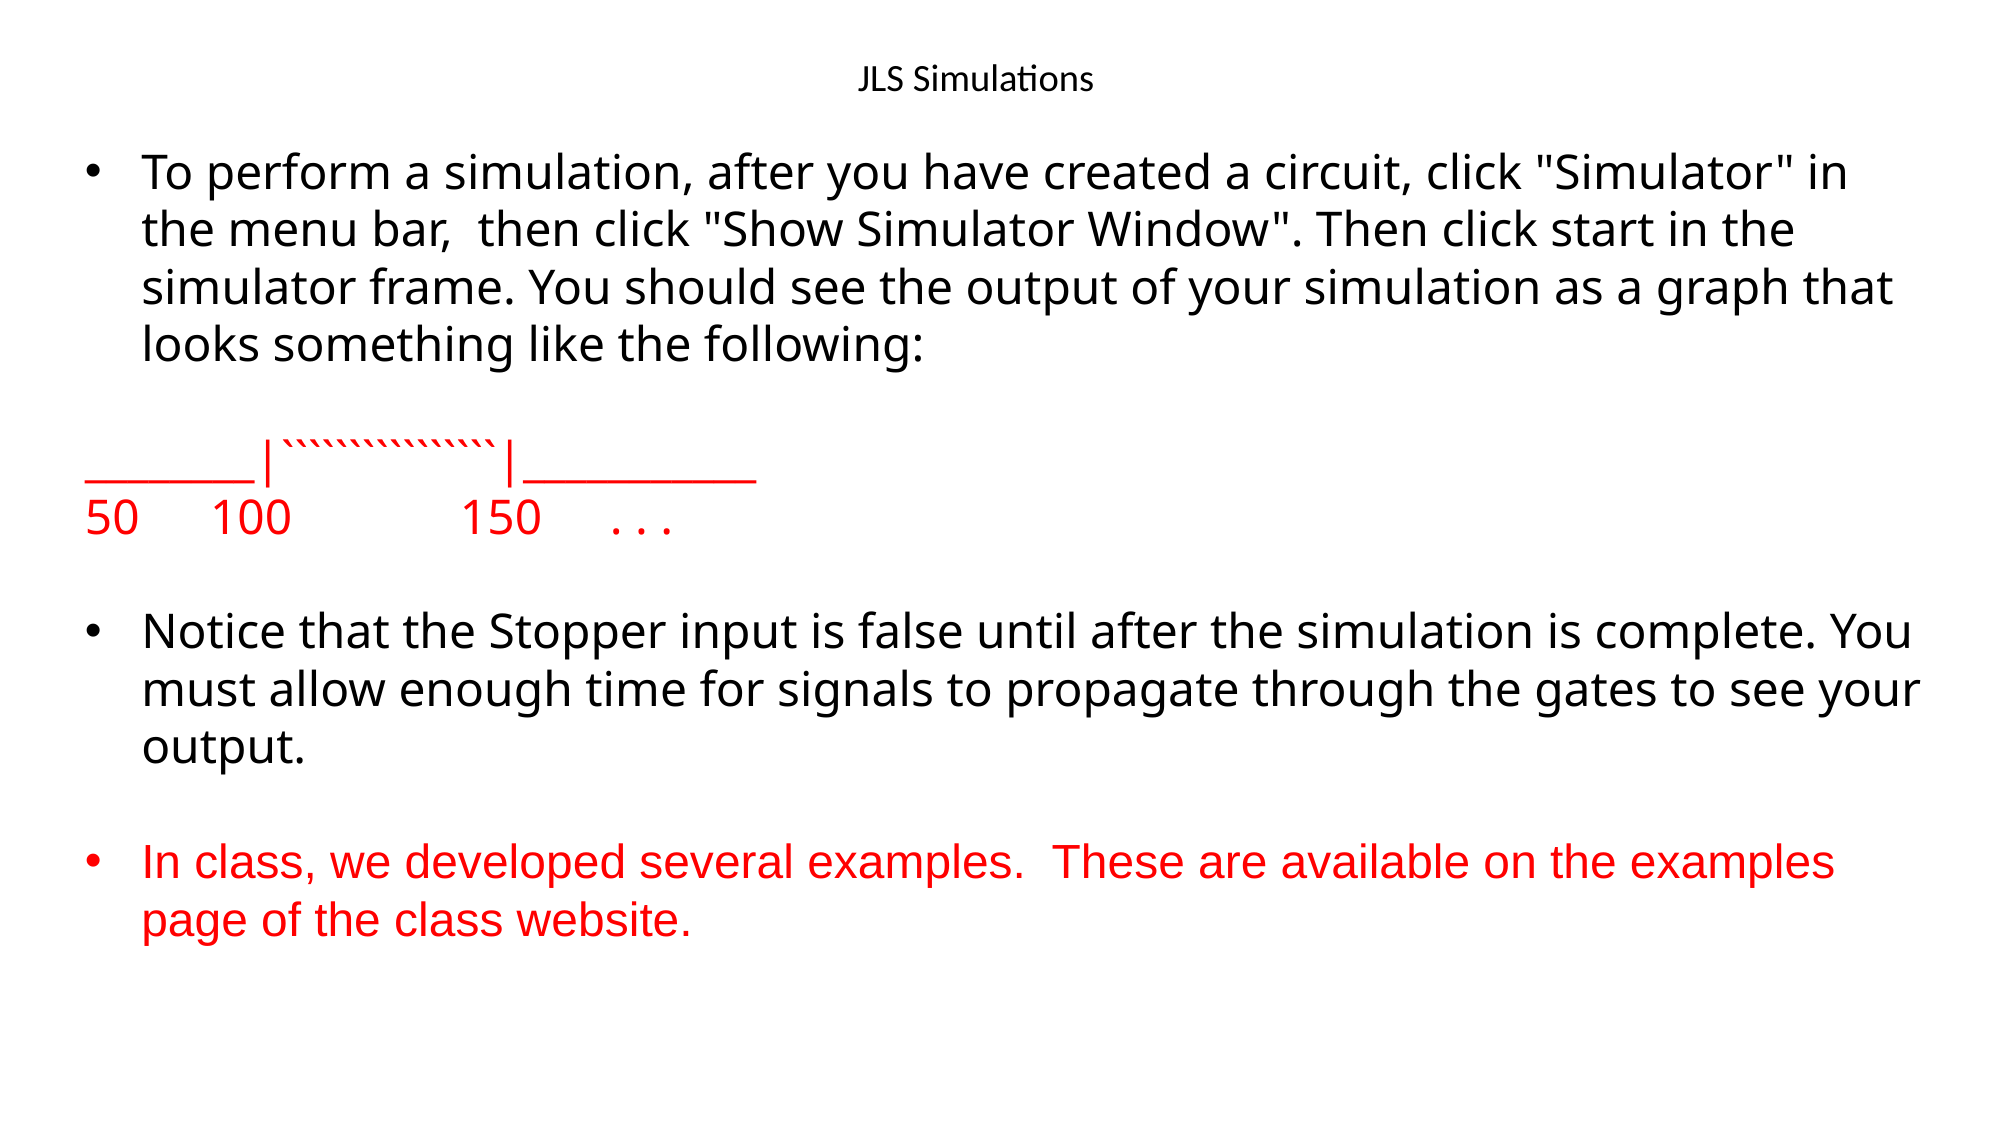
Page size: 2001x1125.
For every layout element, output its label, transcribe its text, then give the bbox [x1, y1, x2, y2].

title JLS Simulations [561, 45, 1391, 108]
text_box To perform a simulation, after you have created a circuit, click "Simulator" in the menu bar, then click "Show Simulator Window". Then click start in the simulator frame. You should see the output of your simulation as a graph that looks something like the following: ________|````````````````|___________ 100 150 . . . Notice that the Stopper input is false until after the simulation is complete. You must allow enough time for signals to propagate through the gates to see your output. In class, we developed several examples. These are available on the examples page of the class website. [70, 134, 1952, 954]
